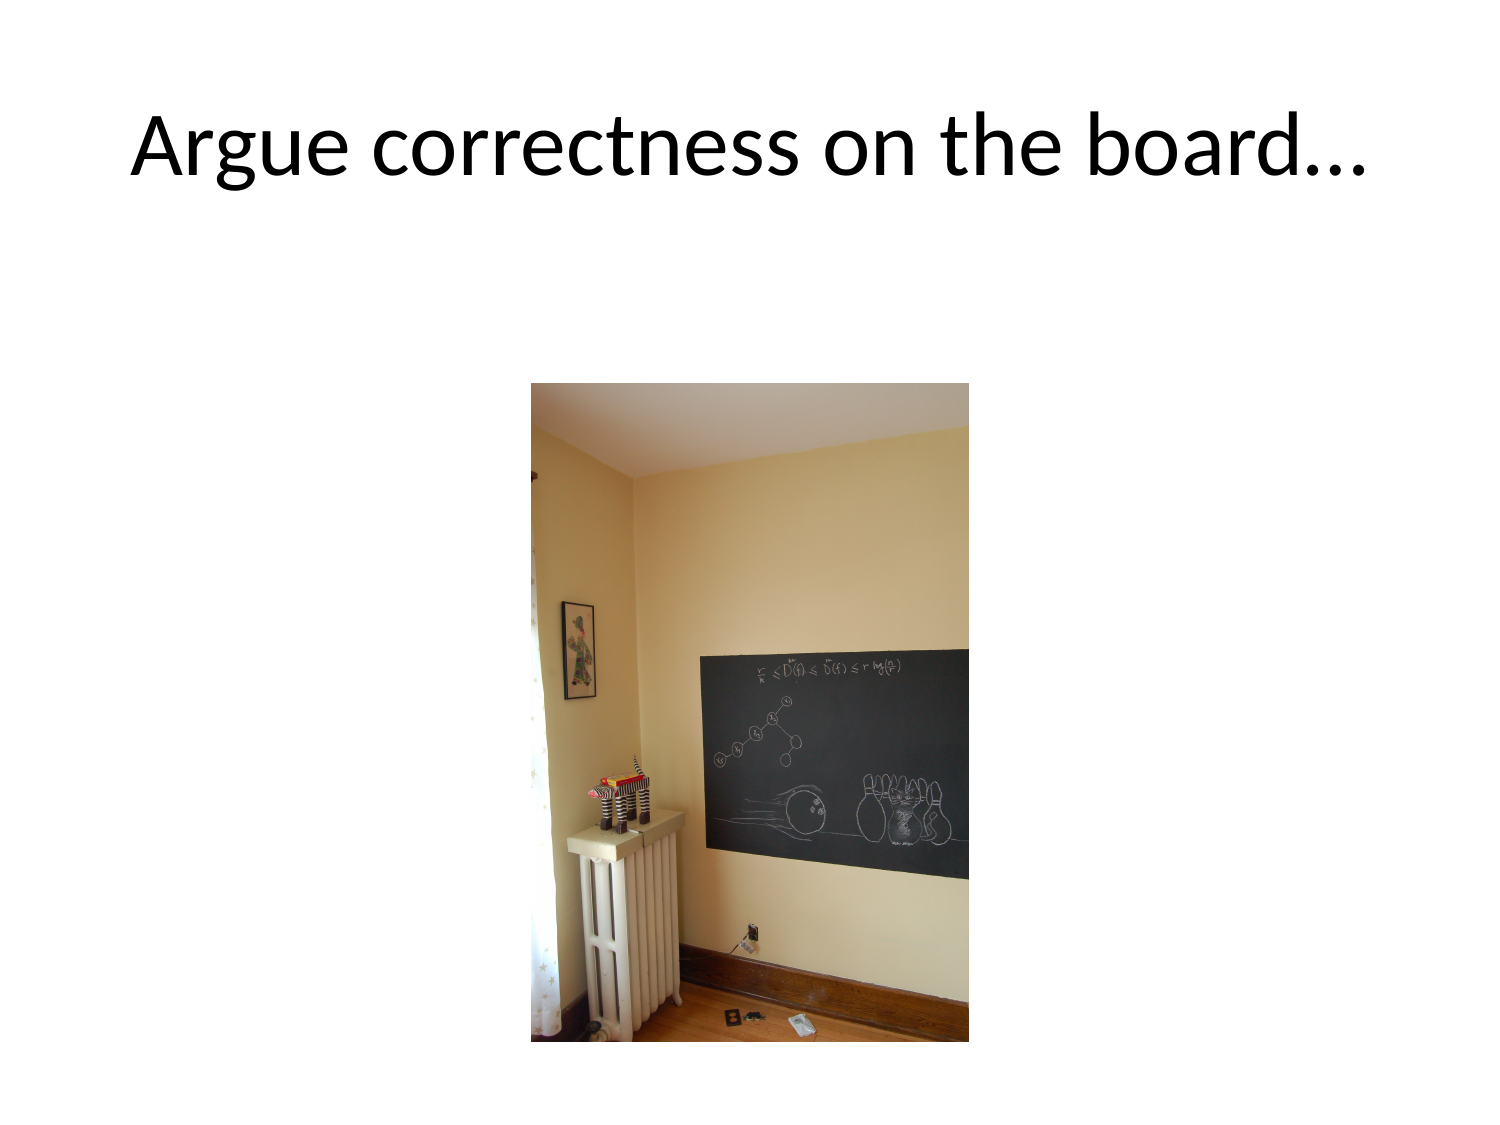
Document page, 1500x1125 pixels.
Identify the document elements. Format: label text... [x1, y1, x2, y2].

title Argue correctness on the board… [75, 45, 1425, 233]
picture [530, 382, 969, 1042]
